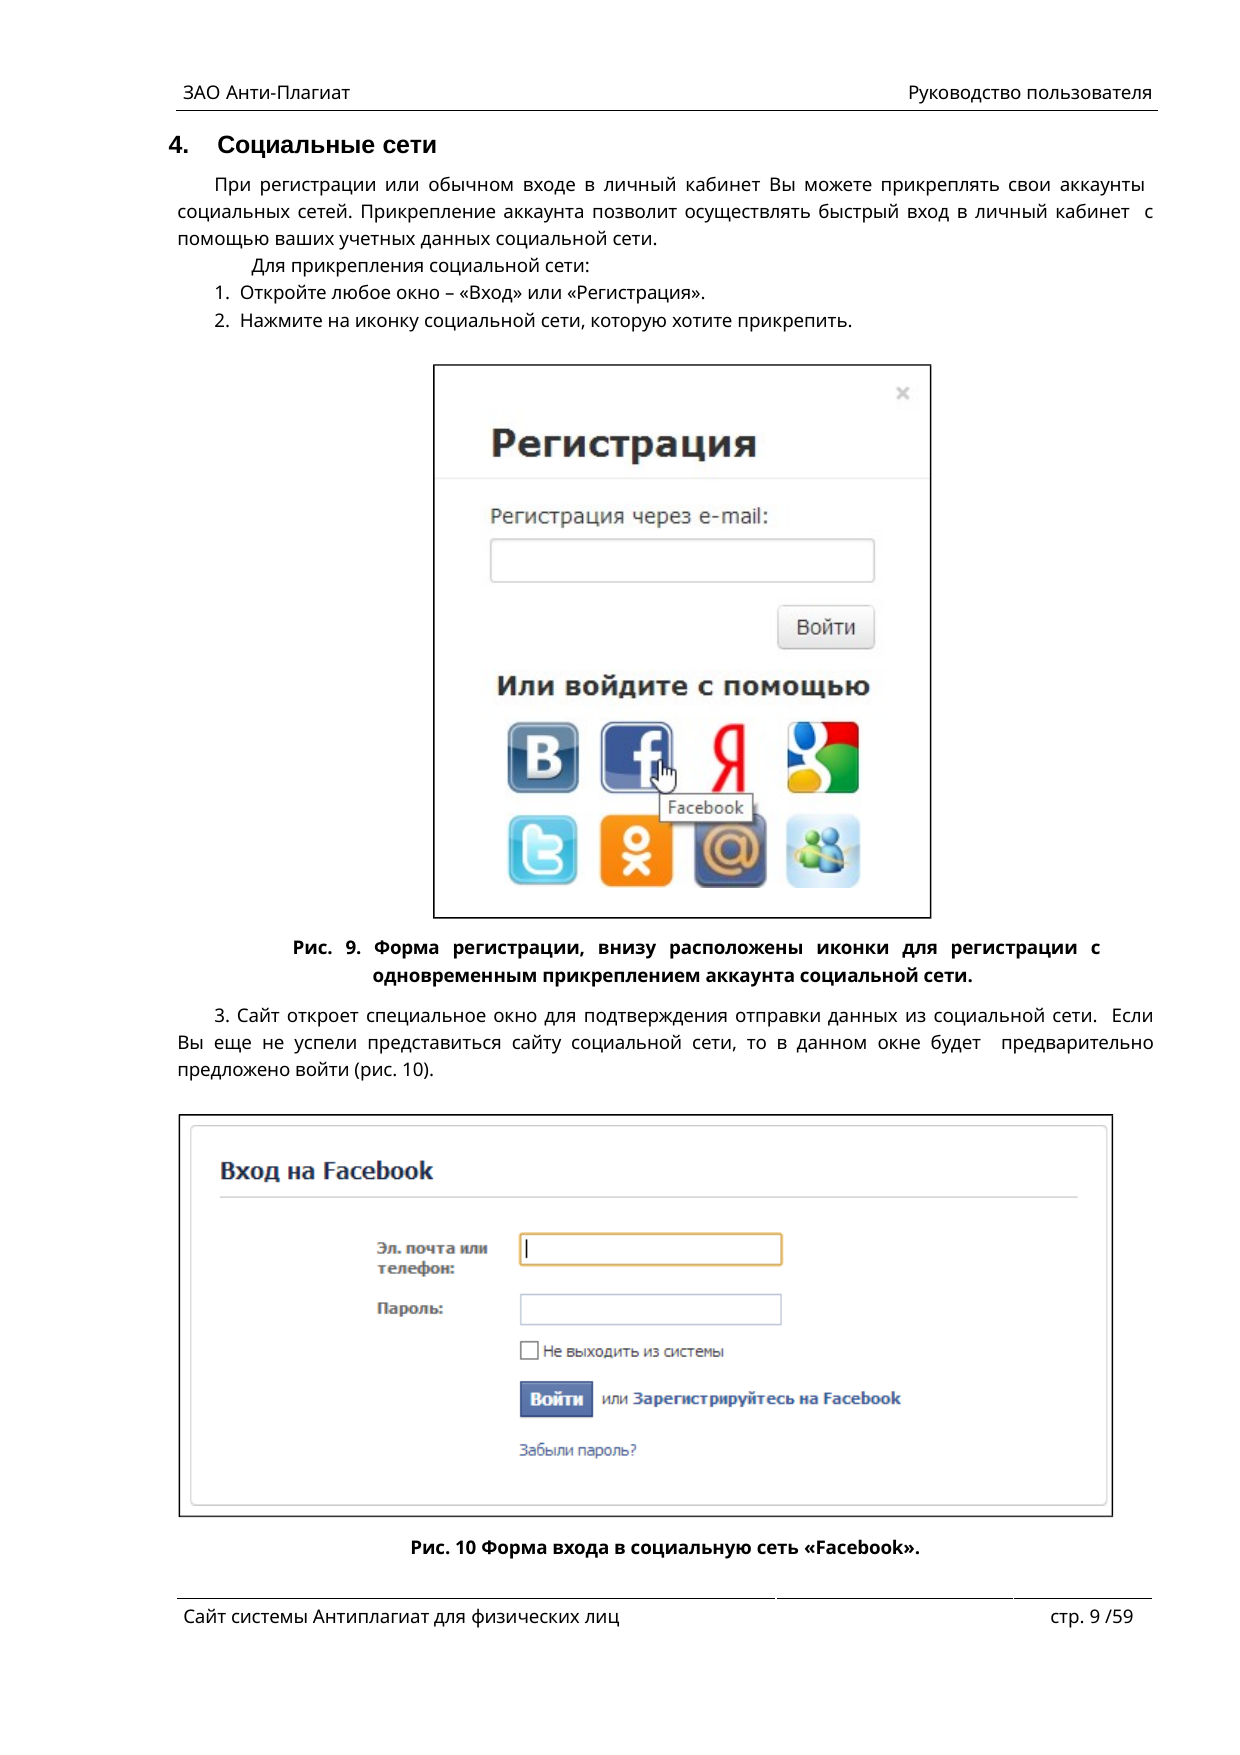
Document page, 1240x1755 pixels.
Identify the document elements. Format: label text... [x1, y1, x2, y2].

text_box [190, 1125, 1108, 1506]
text_box [435, 386, 929, 888]
footer Сайт системы Антиплагиат для физических лиц [181, 1602, 654, 1755]
text_box стр. 1 /59 [1048, 1602, 1148, 1676]
text_box Рис. 9. Форма регистрации, внизу расположены иконки для регистрации с одновременным прикреплением аккаунта социальной сети. 3. Сайт откроет специальное окно для подтверждения отправки данных из социальной сети. Если Вы еще не успели представиться сайту социальной сети, то в данном окне будет предварительно предложено войти (рис. 10). [175, 929, 1155, 1081]
text_box [433, 364, 932, 919]
text_box ЗАО Анти-Плагиат Руководство пользователя Социальные сети При регистрации или обычном входе в личный кабинет Вы можете прикреплять свои аккаунты социальных сетей. Прикрепление аккаунта позволит осуществлять быстрый вход в личный кабинет с помощью ваших учетных данных социальной сети. Для прикрепления социальной сети: Откройте любое окно – «Вход» или «Регистрация». Нажмите на иконку социальной сети, которую хотите прикрепить. [166, 79, 1155, 332]
text_box Рис. 10 Форма входа в социальную сеть «Facebook». [408, 1533, 996, 1559]
text_box [178, 1114, 1114, 1518]
